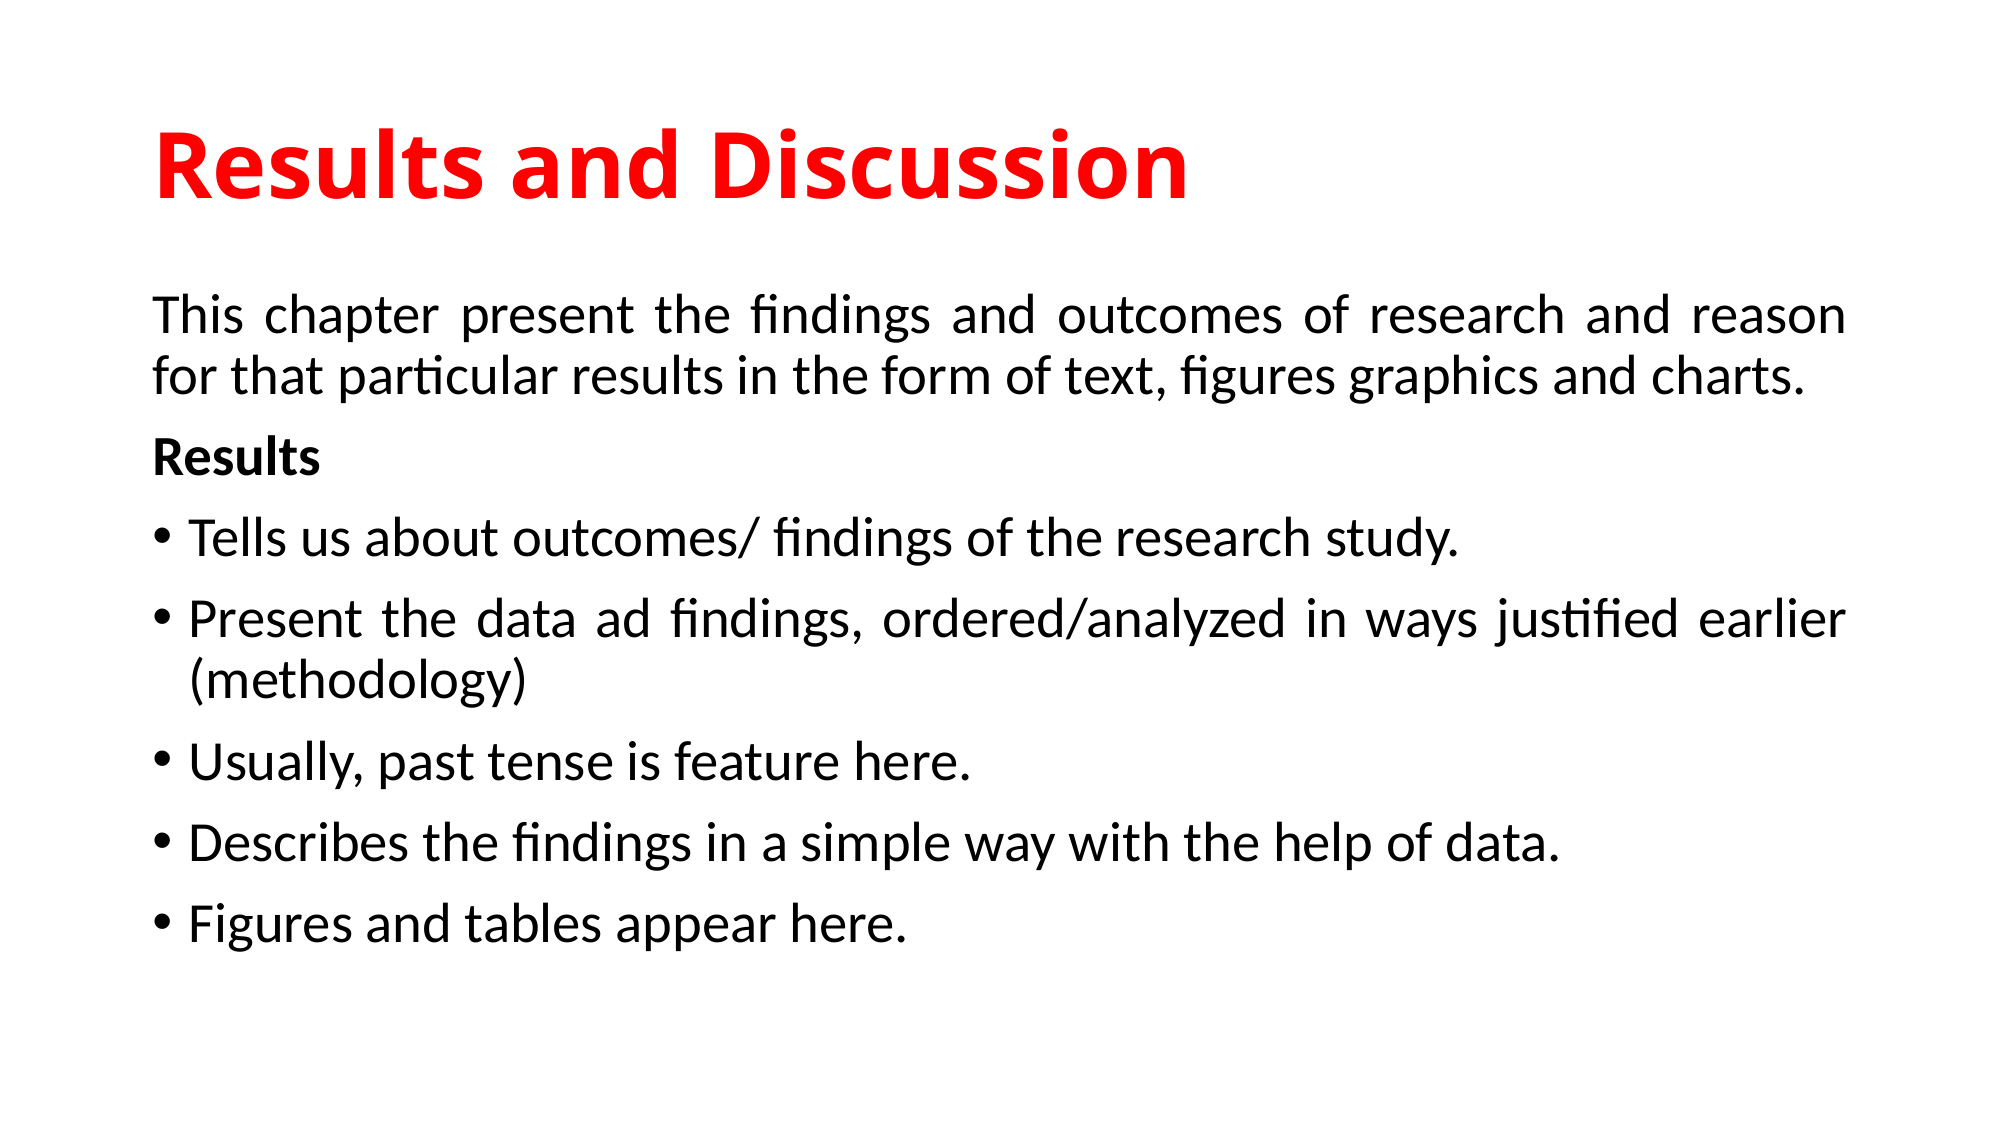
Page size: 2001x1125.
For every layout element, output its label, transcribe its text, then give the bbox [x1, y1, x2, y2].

title Results and Discussion [137, 59, 1863, 277]
list This chapter present the findings and outcomes of research and reason for that particular results in the form of text, figures graphics and charts. Results Tells us about outcomes/ findings of the research study. Present the data ad findings, ordered/analyzed in ways justified earlier (methodology) Usually, past tense is feature here. Describes the findings in a simple way with the help of data. Figures and tables appear here. [137, 277, 1863, 1014]
